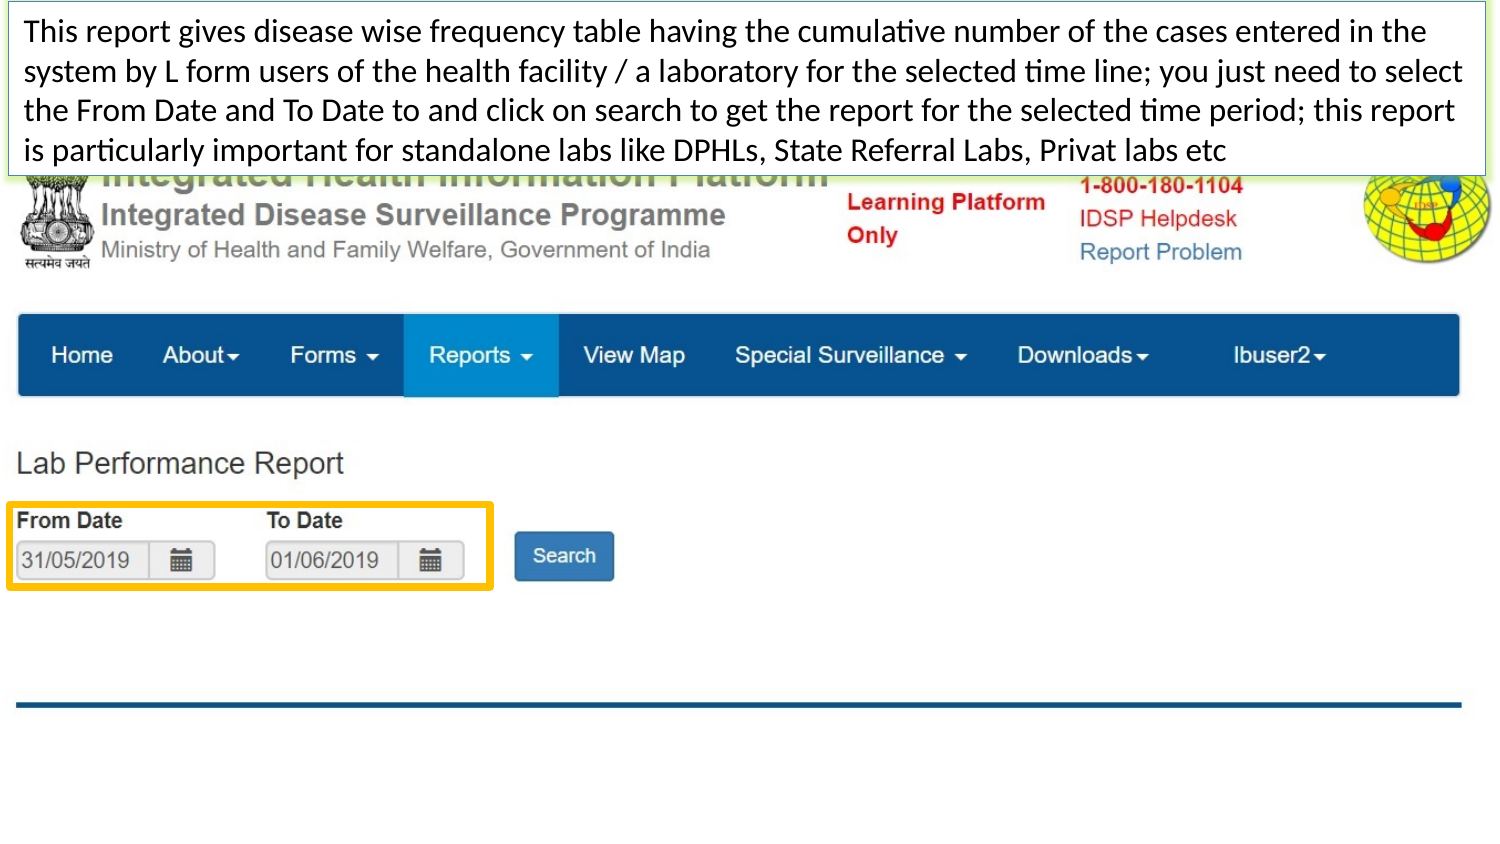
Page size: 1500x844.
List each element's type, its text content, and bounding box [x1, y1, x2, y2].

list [4, 121, 1496, 719]
text_box This report gives disease wise frequency table having the cumulative number of the cases entered in the system by L form users of the health facility / a laboratory for the selected time line; you just need to select the From Date and To Date to and click on search to get the report for the selected time period; this report is particularly important for standalone labs like DPHLs, State Referral Labs, Privat labs etc [8, 1, 1486, 120]
